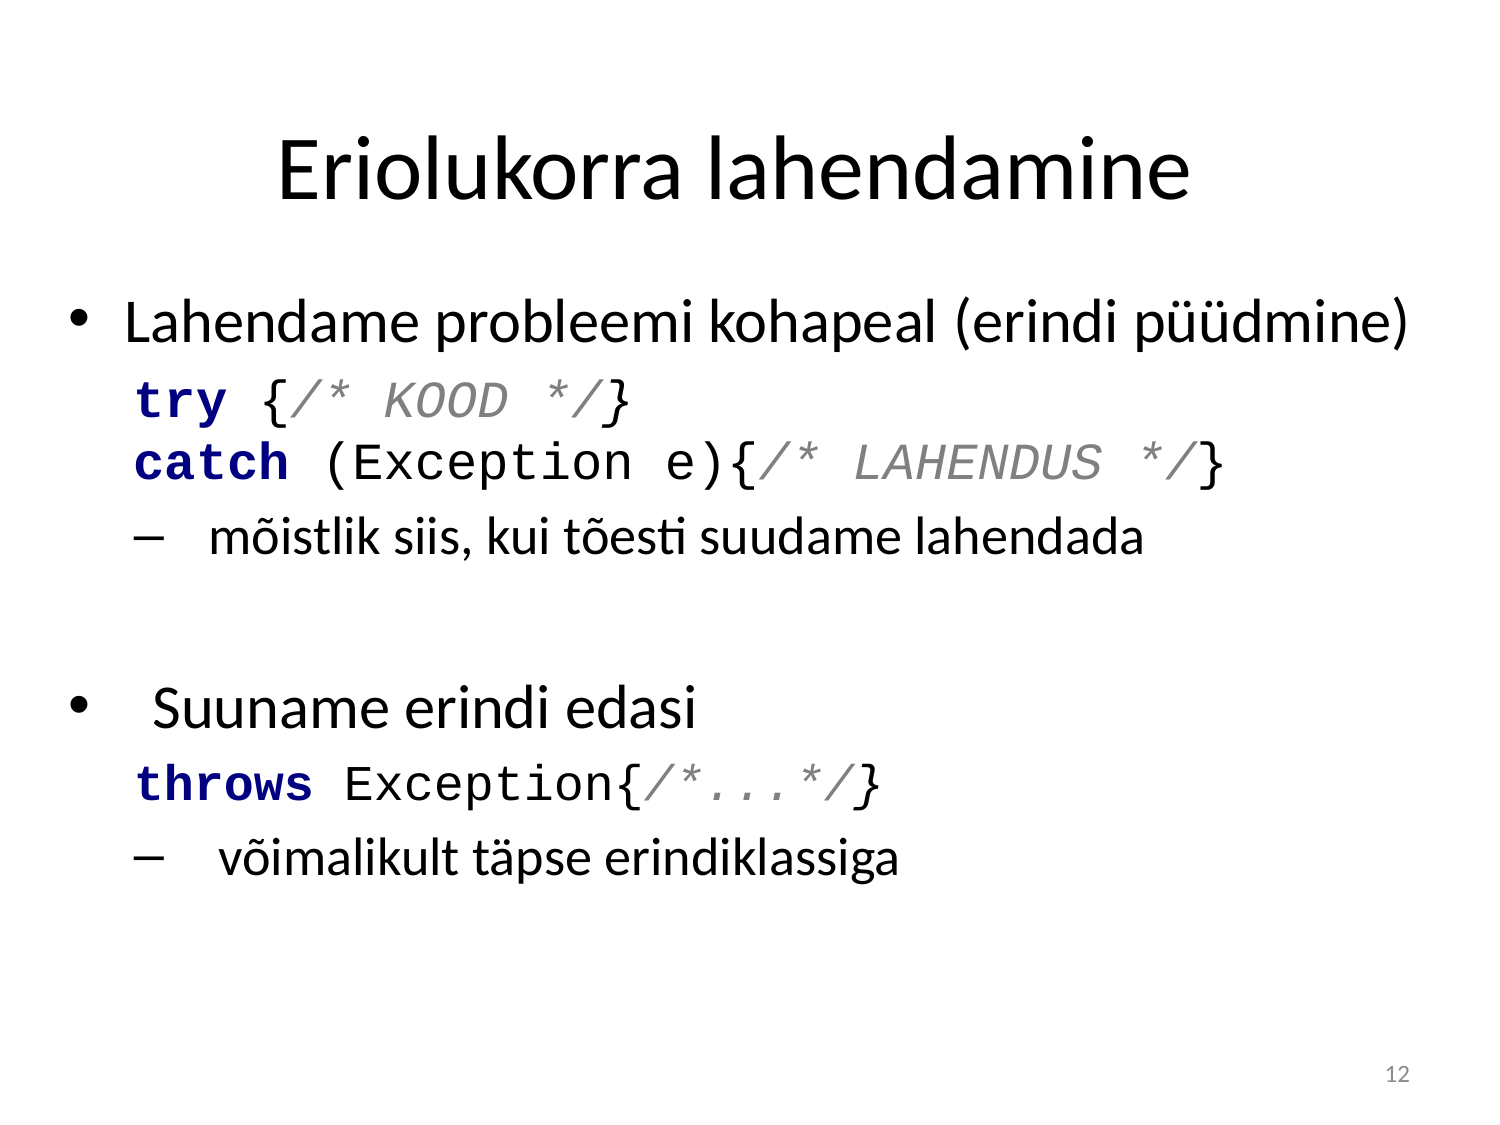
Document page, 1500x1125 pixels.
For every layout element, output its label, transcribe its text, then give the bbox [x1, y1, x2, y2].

slide_number 12 [1074, 1042, 1425, 1103]
title Eriolukorra lahendamine [88, 53, 1383, 272]
list Lahendame probleemi kohapeal (erindi püüdmine) try {/* KOOD */} catch (Exception e){/* LAHENDUS */} mõistlik siis, kui tõesti suudame lahendada Suuname erindi edasi throws Exception{/*...*/} võimalikult täpse erindiklassiga [53, 272, 1437, 1015]
